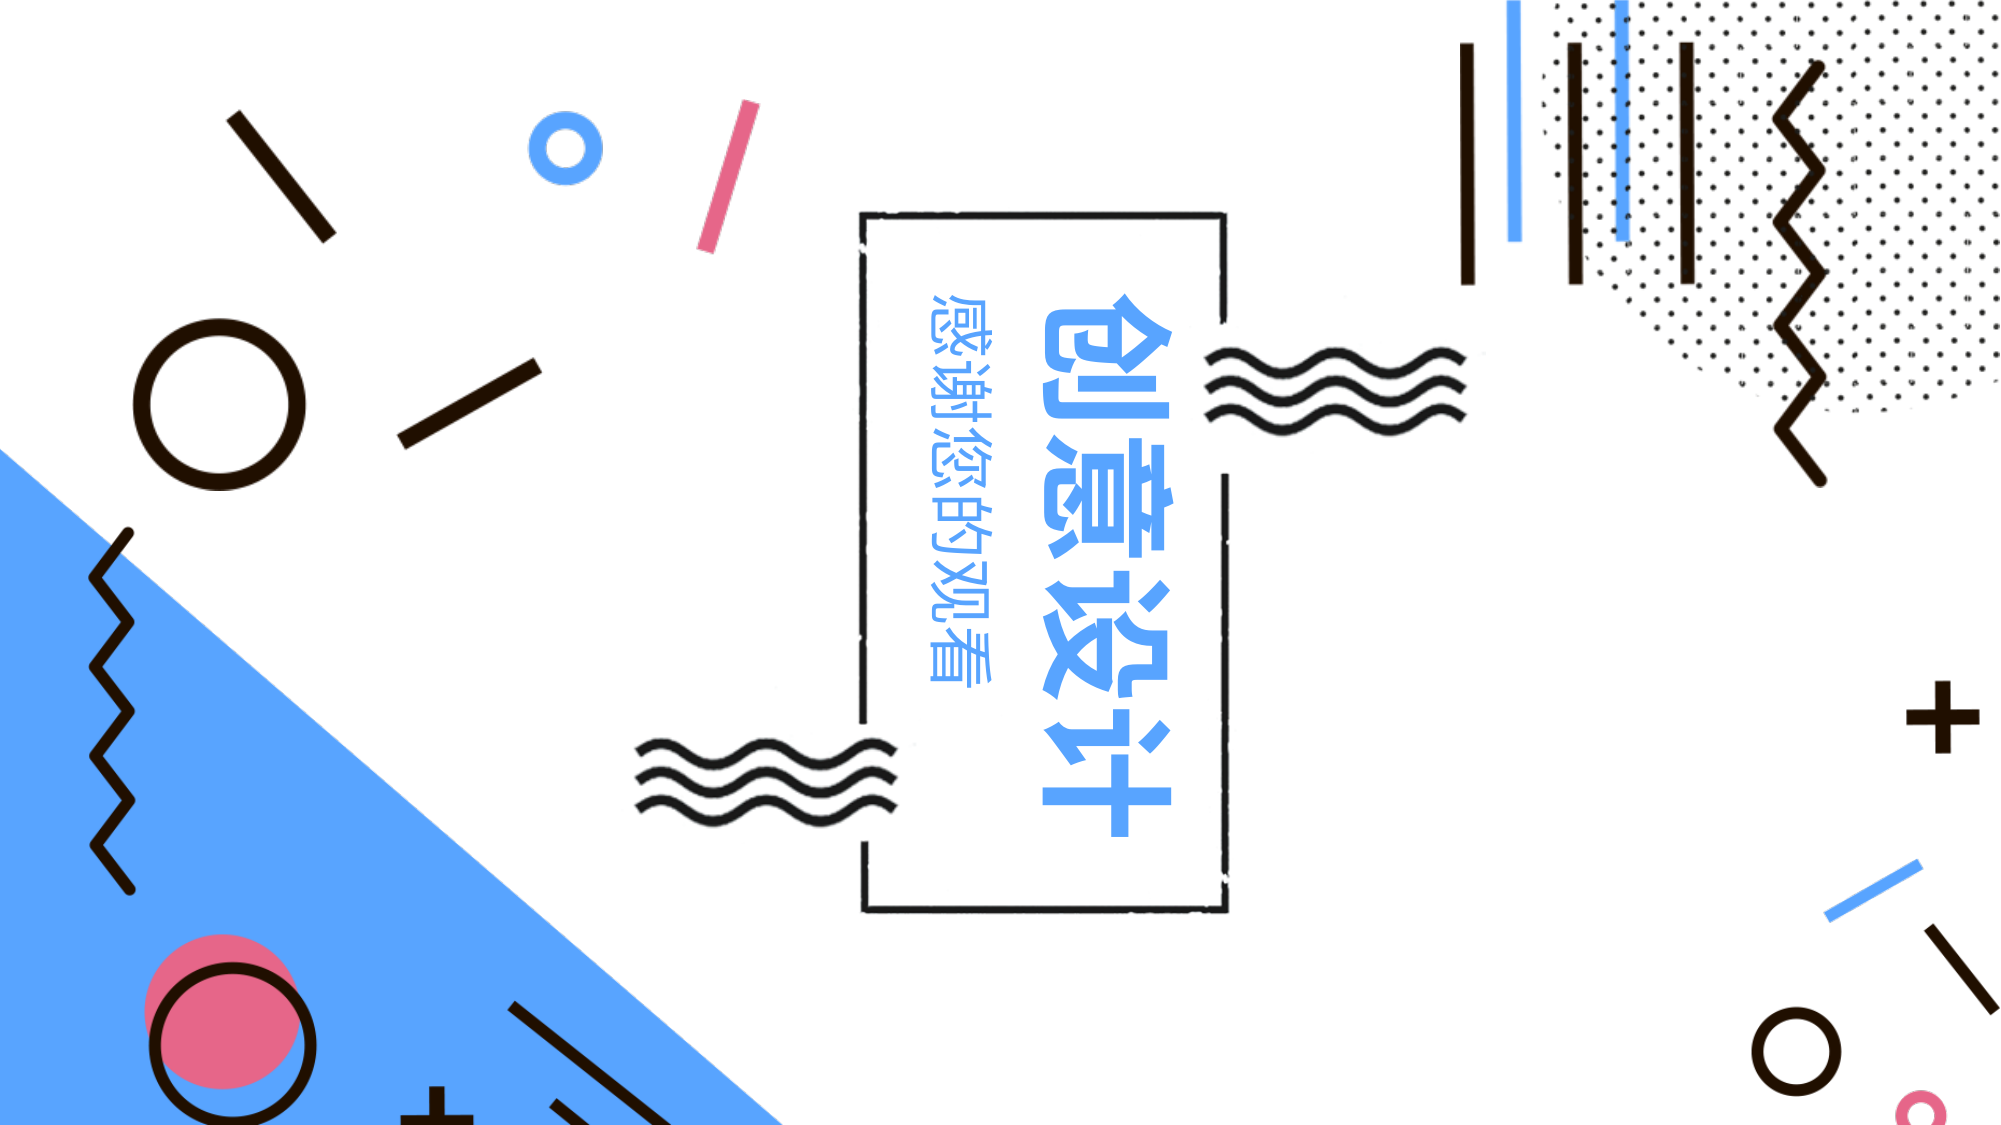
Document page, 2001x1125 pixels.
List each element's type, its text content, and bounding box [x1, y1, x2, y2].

picture [0, 0, 2000, 1125]
text_box 感谢您的观看 [900, 277, 1059, 831]
text_box 创意设计 [1005, 277, 1201, 845]
